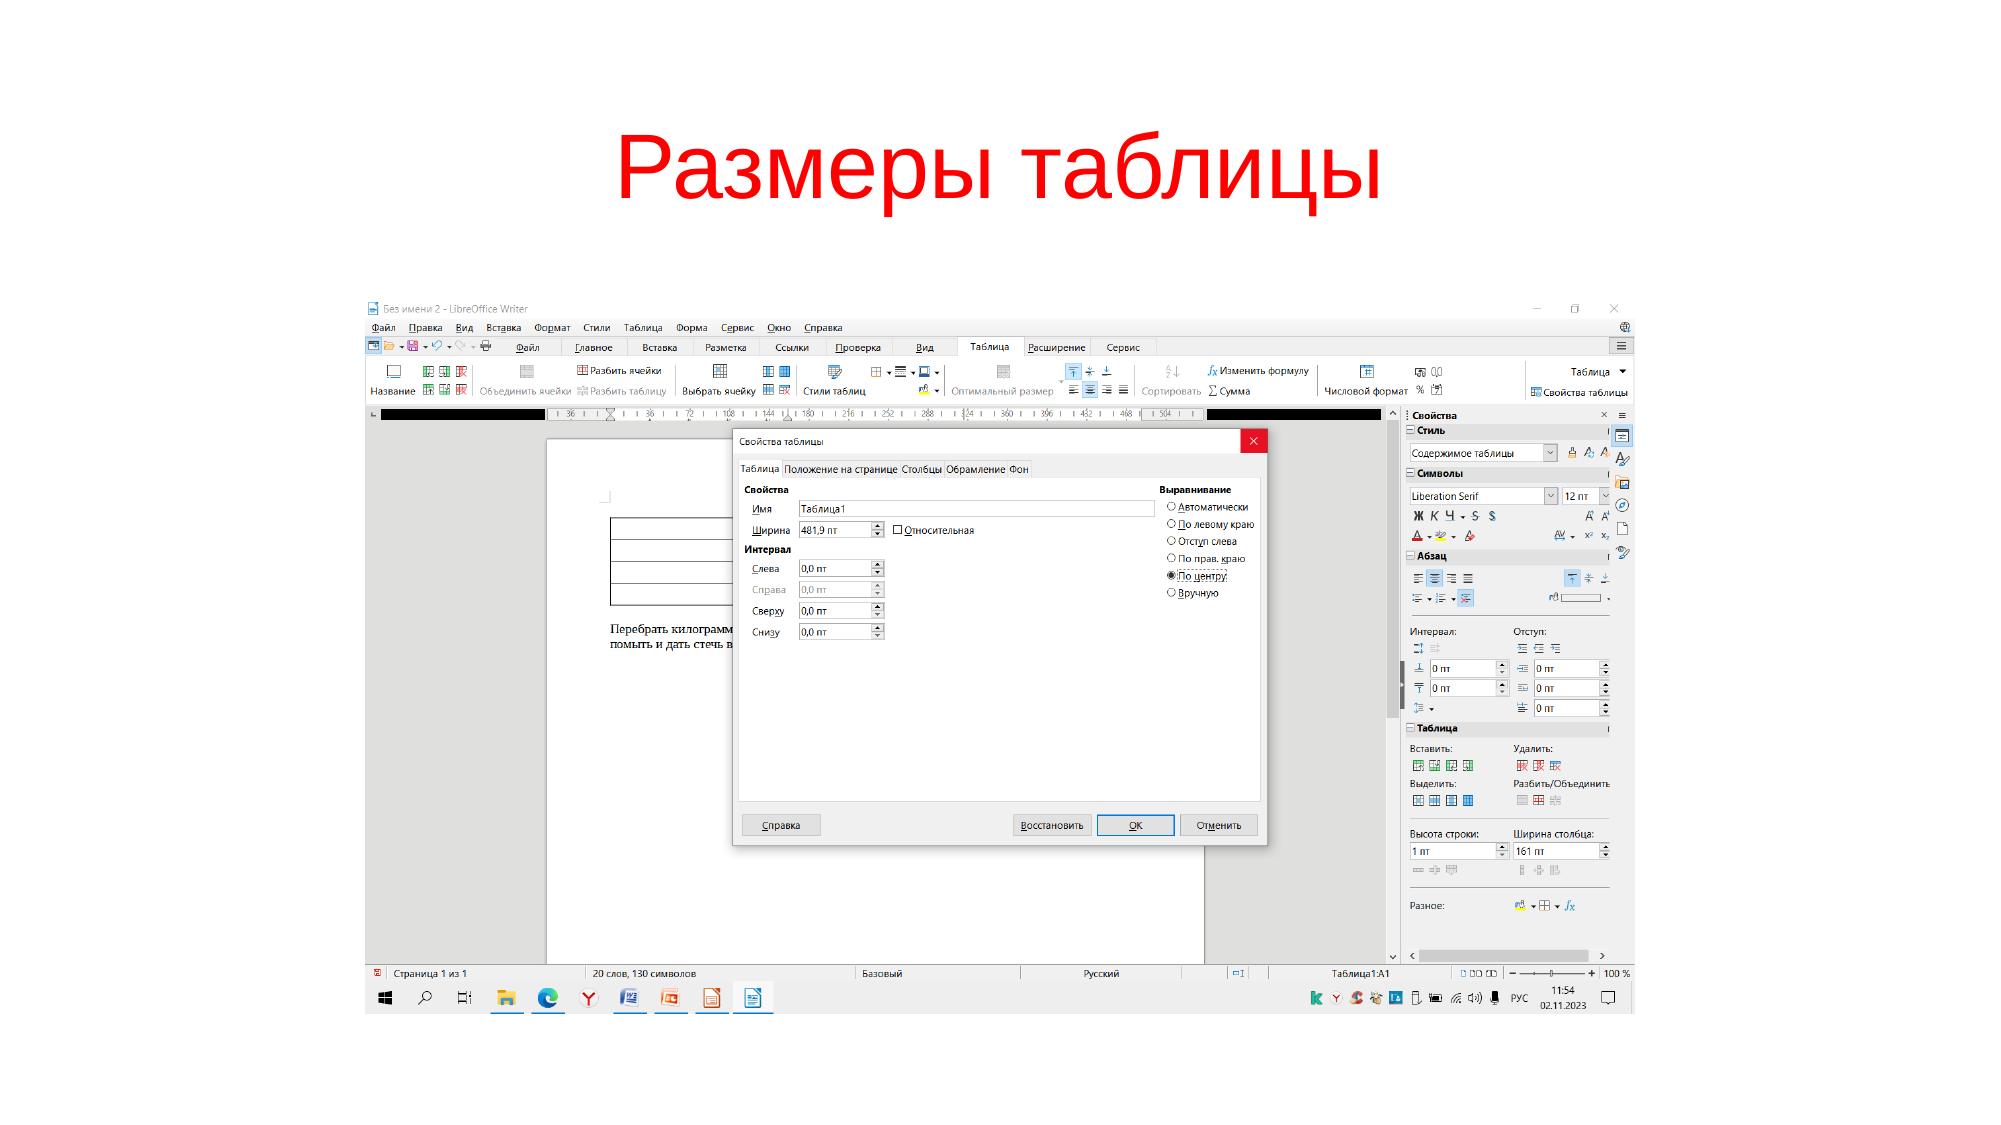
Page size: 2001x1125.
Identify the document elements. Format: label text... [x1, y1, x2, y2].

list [365, 299, 1635, 1014]
title Размеры таблицы [137, 59, 1863, 278]
